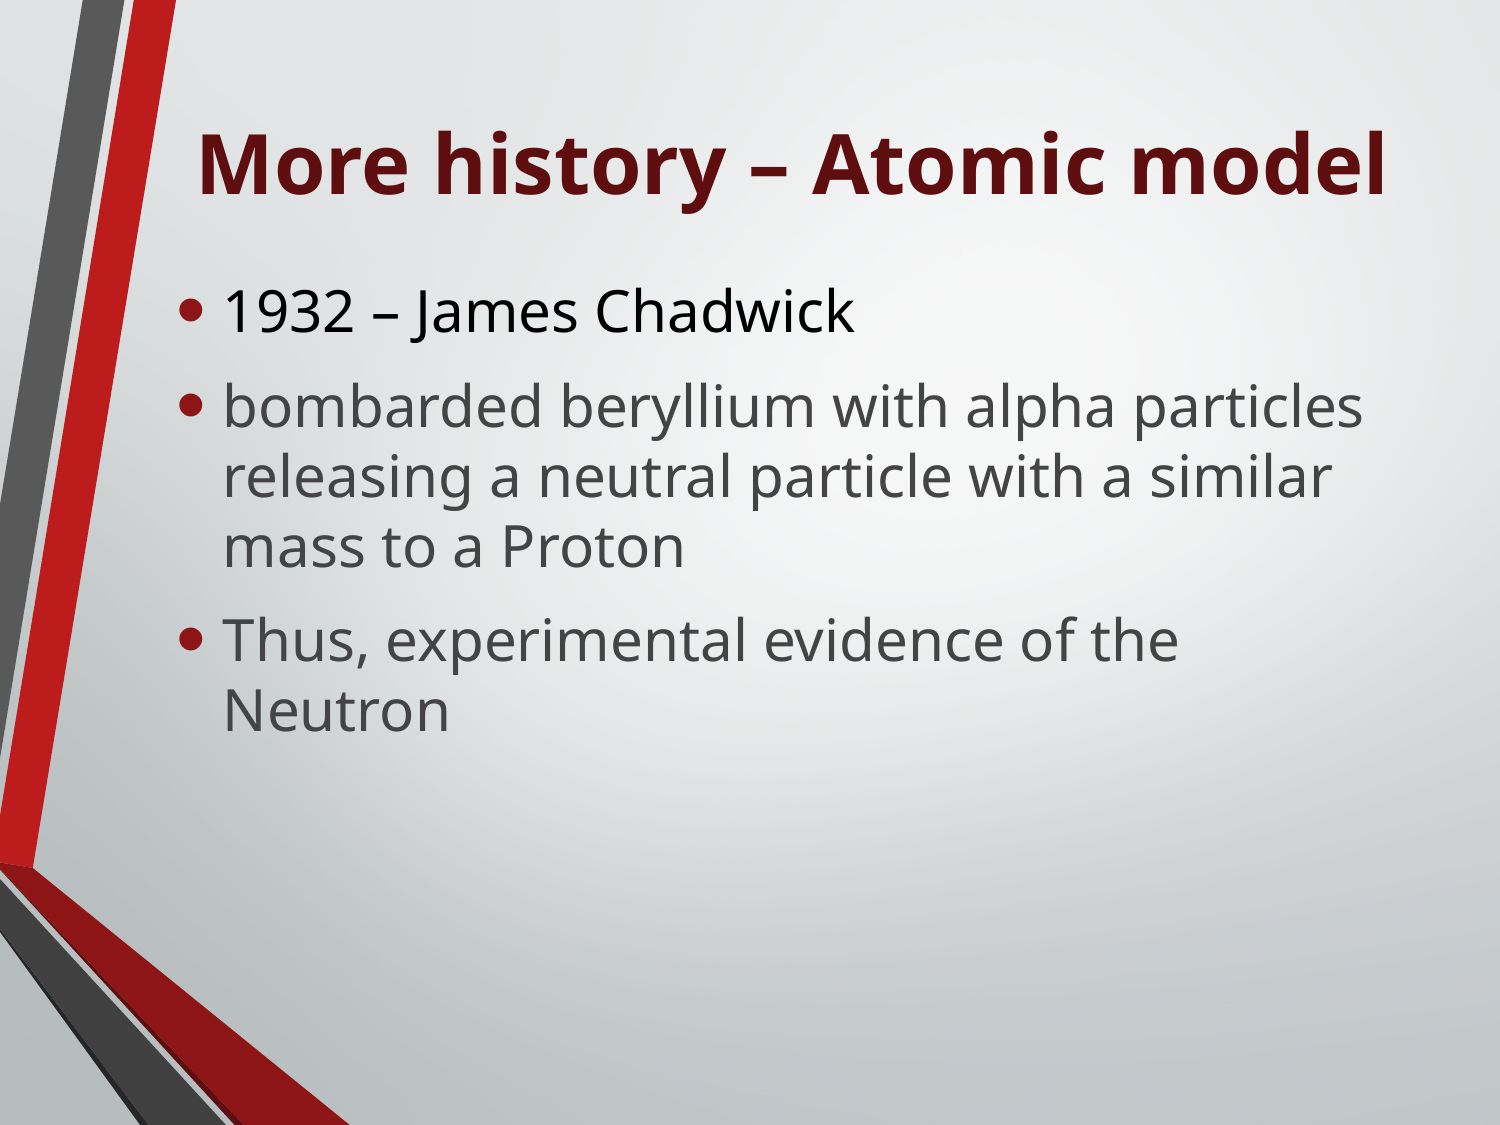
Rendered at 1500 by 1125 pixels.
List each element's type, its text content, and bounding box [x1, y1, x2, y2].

title More history – Atomic model [161, 54, 1425, 267]
list 1932 – James Chadwick bombarded beryllium with alpha particles releasing a neutral particle with a similar mass to a Proton Thus, experimental evidence of the Neutron [161, 267, 1425, 985]
